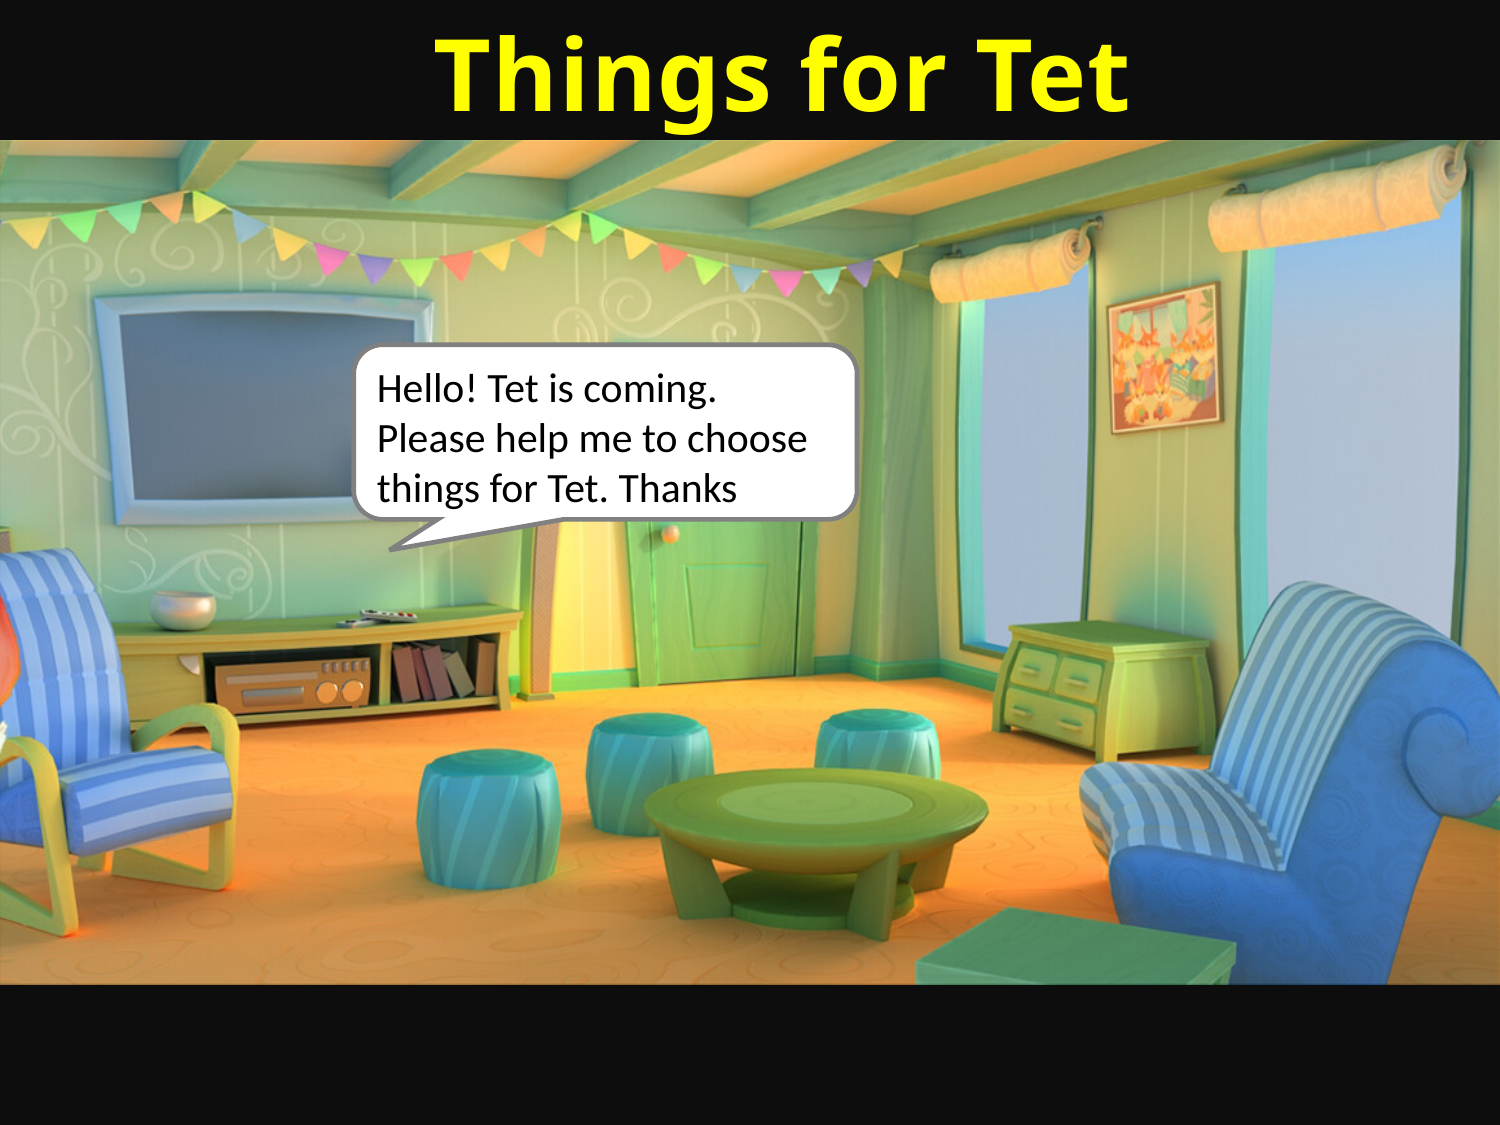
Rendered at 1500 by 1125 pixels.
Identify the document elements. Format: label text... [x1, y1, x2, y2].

picture [0, 140, 1500, 1013]
text_box Things for Tet [419, 4, 1148, 139]
